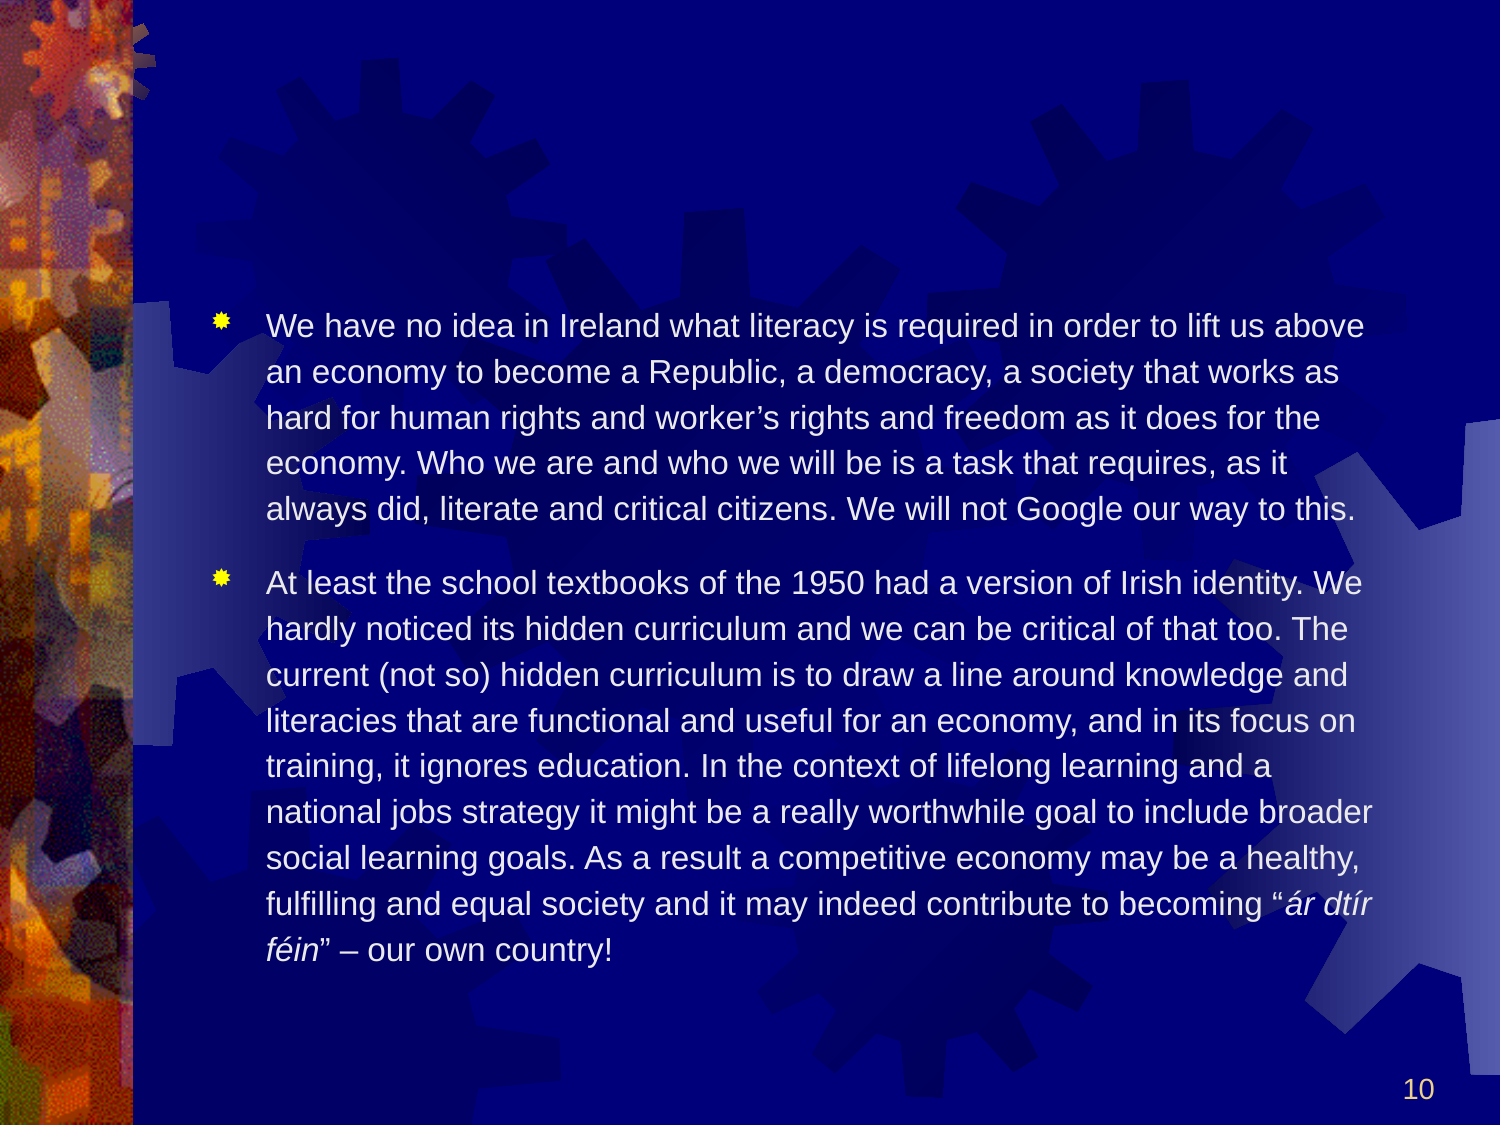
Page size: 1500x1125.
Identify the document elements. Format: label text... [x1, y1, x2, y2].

text_box We have no idea in Ireland what literacy is required in order to lift us above an economy to become a Republic, a democracy, a society that works as hard for human rights and worker’s rights and freedom as it does for the economy. Who we are and who we will be is a task that requires, as it always did, literate and critical citizens. We will not Google our way to this. At least the school textbooks of the 1950 had a version of Irish identity. We hardly noticed its hidden curriculum and we can be critical of that too. The current (not so) hidden curriculum is to draw a line around knowledge and literacies that are functional and useful for an economy, and in its focus on training, it ignores education. In the context of lifelong learning and a national jobs strategy it might be a really worthwhile goal to include broader social learning goals. As a result a competitive economy may be a healthy, fulfilling and equal society and it may indeed contribute to becoming “ár dtír féin” – our own country! [194, 290, 1400, 1049]
slide_number 10 [1137, 1037, 1451, 1113]
picture [0, 0, 133, 1125]
